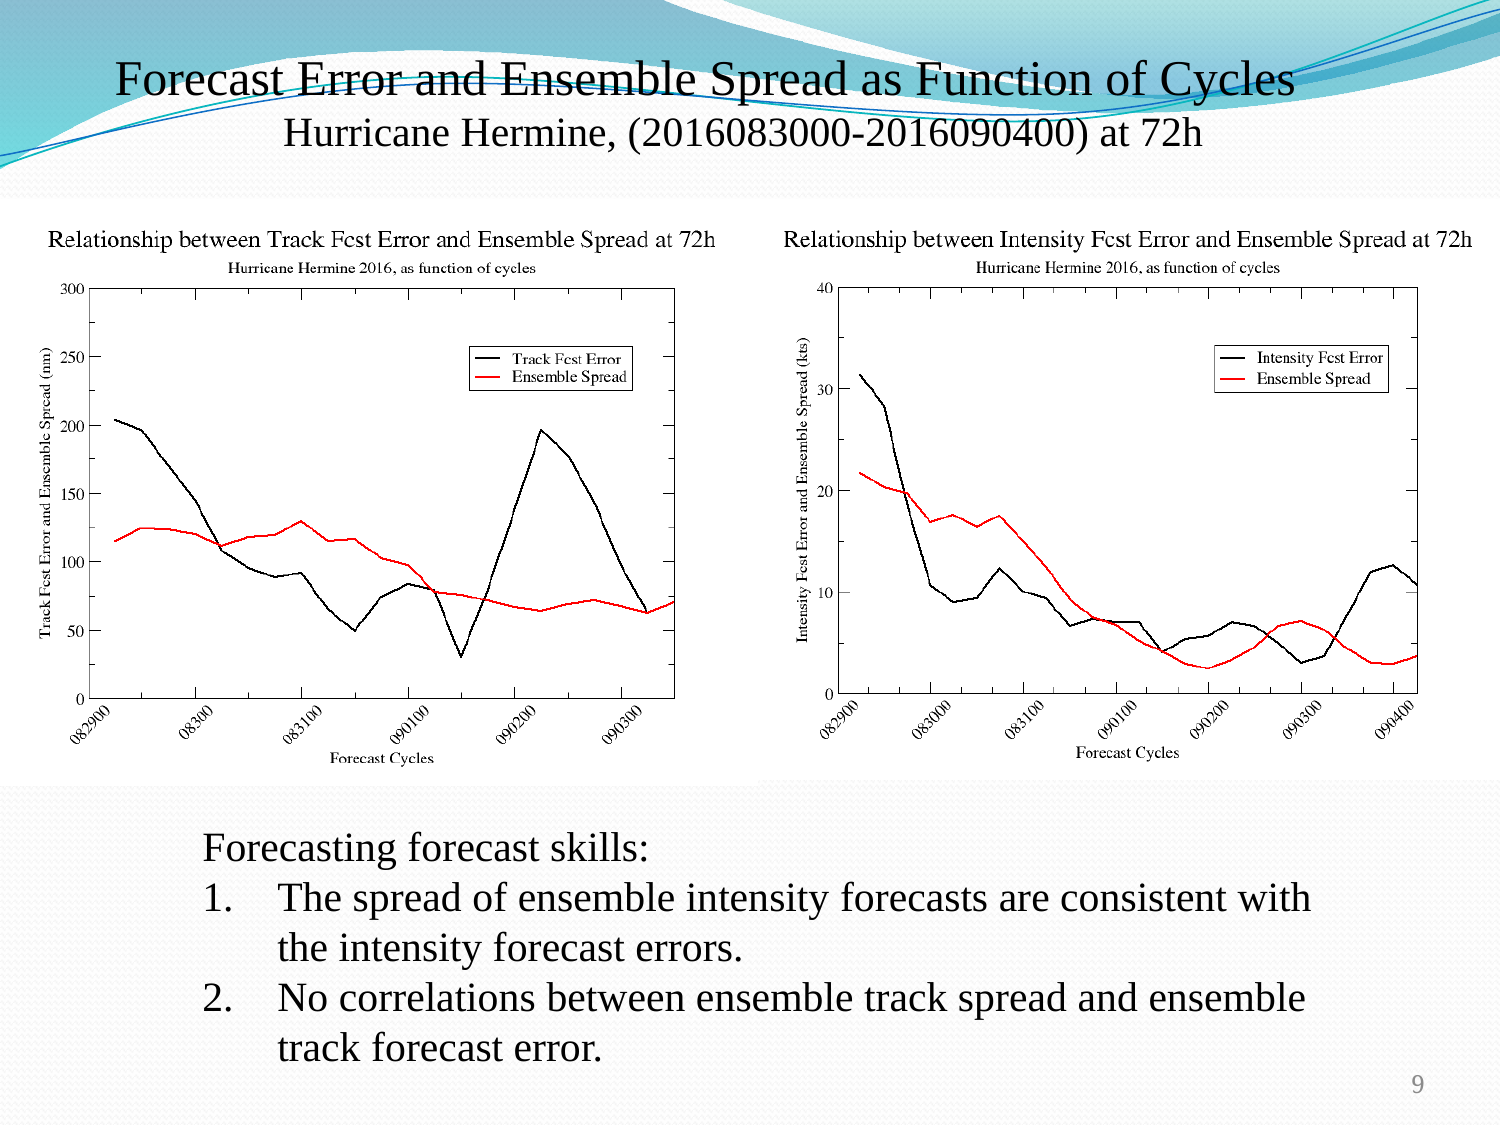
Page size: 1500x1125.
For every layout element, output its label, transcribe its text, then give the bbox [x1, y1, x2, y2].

slide_number 9 [1299, 1042, 1425, 1103]
text_box Forecast Error and Ensemble Spread as Function of Cycles Hurricane Hermine, (2016083000-2016090400) at 72h [99, 37, 1388, 163]
text_box Forecasting forecast skills: The spread of ensemble intensity forecasts are consistent with the intensity forecast errors. No correlations between ensemble track spread and ensemble track forecast error. [187, 812, 1388, 1078]
picture [0, 199, 1500, 786]
